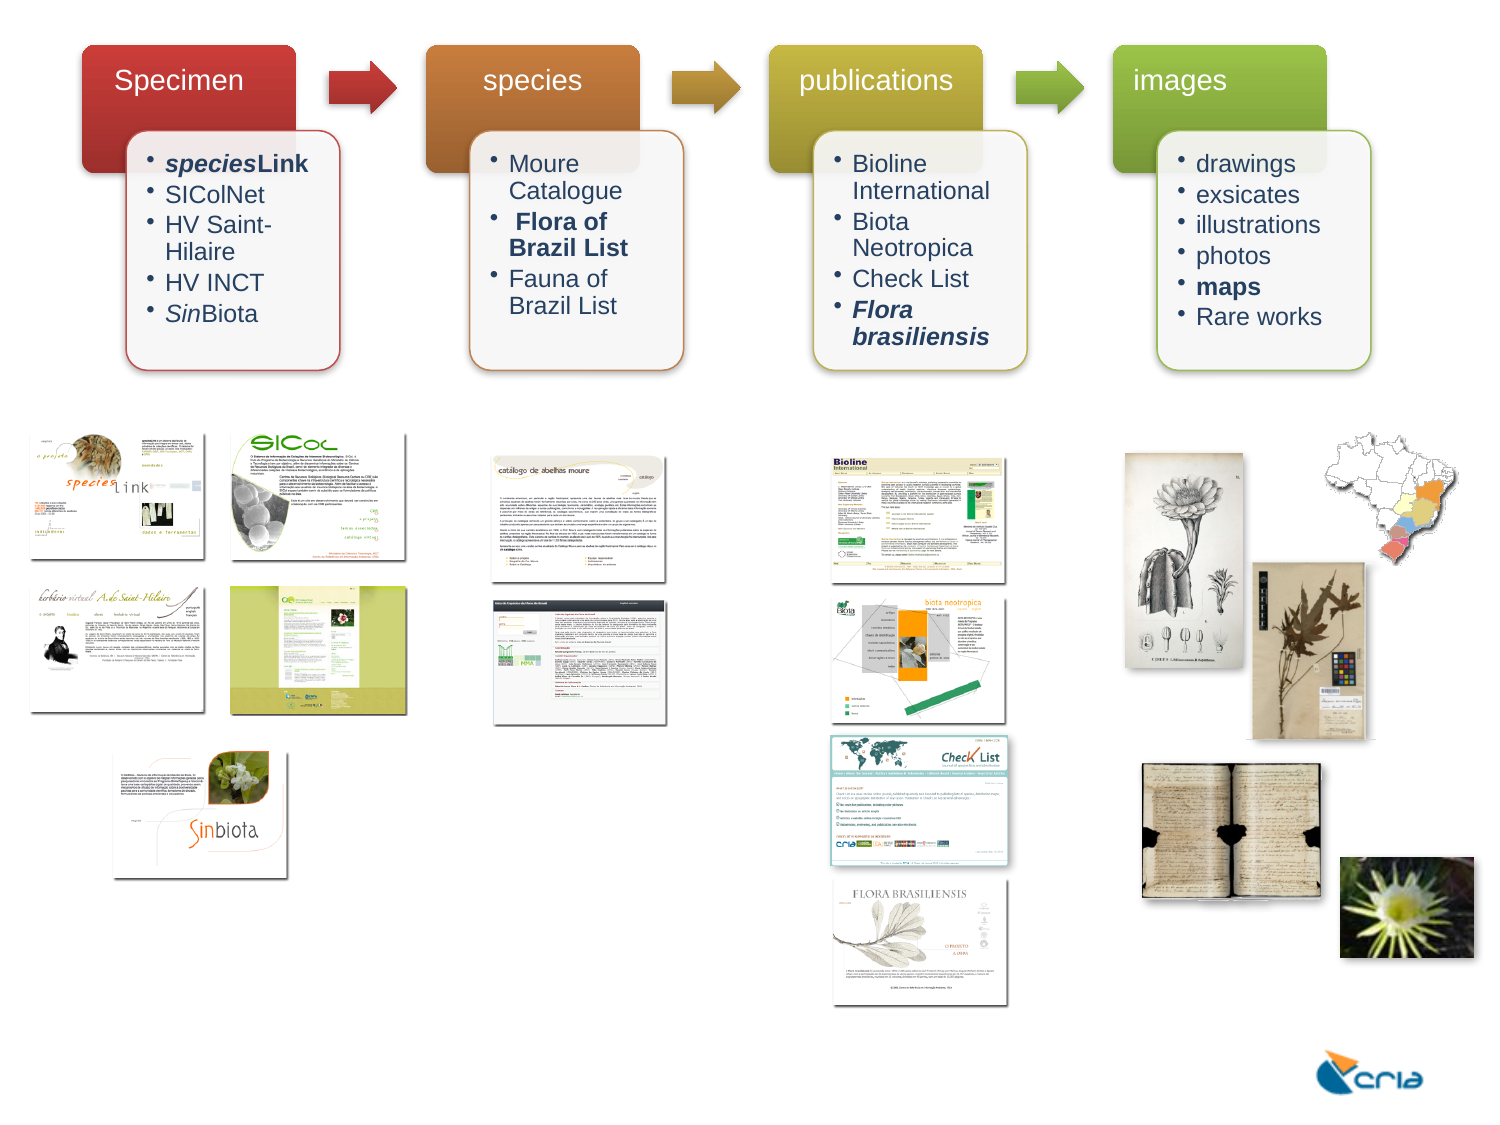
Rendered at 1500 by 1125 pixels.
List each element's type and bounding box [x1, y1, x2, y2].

picture [490, 596, 669, 727]
picture [229, 432, 408, 564]
picture [111, 751, 290, 882]
picture [490, 455, 669, 586]
text_box [81, 0, 1372, 489]
picture [1340, 857, 1474, 959]
picture [1139, 762, 1323, 902]
picture [831, 878, 1010, 1009]
picture [1246, 432, 1469, 740]
picture [830, 735, 1009, 866]
picture [830, 596, 1009, 728]
picture [1124, 452, 1243, 668]
picture [830, 456, 1009, 587]
picture [29, 432, 207, 563]
picture [1299, 1037, 1425, 1096]
picture [229, 585, 408, 717]
picture [29, 585, 207, 717]
